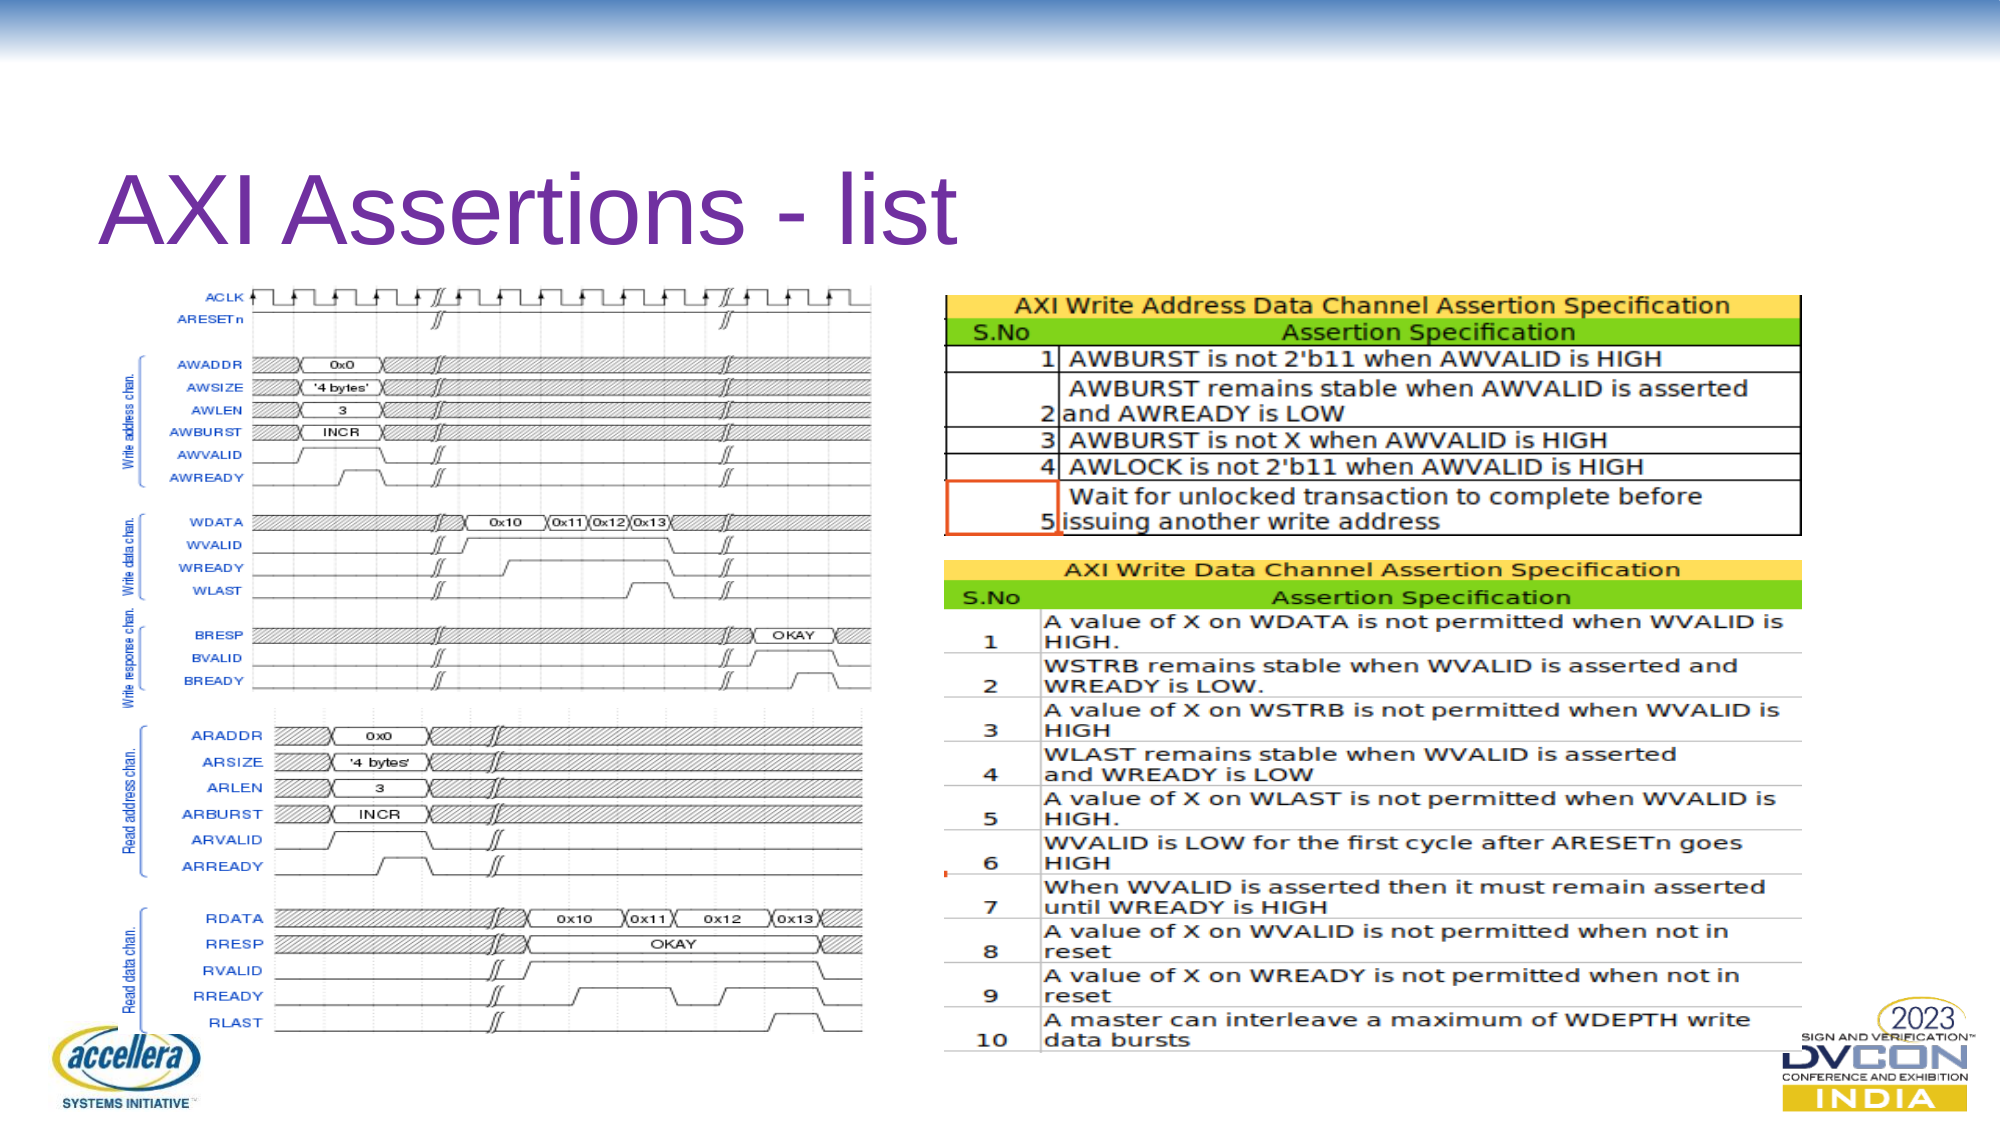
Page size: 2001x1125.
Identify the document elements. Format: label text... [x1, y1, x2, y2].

picture [48, 281, 886, 1112]
text_box AXI Assertions - list [98, 128, 1902, 296]
picture [944, 294, 1802, 536]
picture [944, 560, 1976, 1112]
